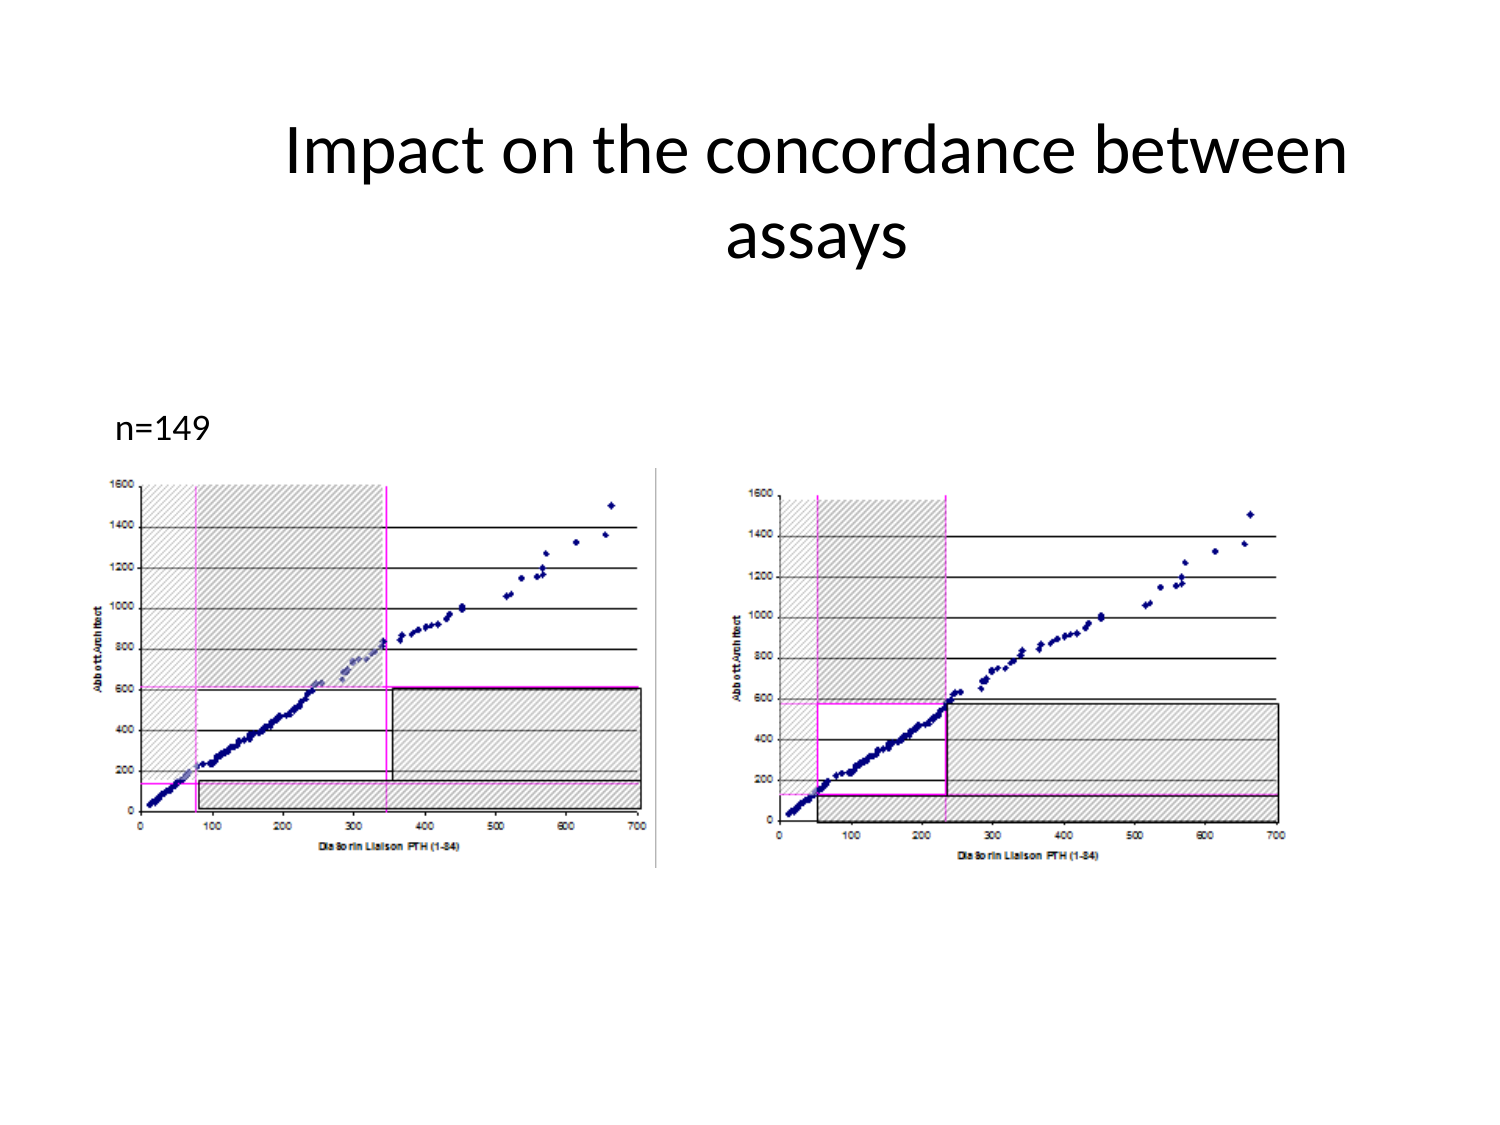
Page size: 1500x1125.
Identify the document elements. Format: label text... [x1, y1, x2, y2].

text_box n=149 [100, 395, 514, 456]
picture [726, 480, 1290, 868]
title Impact on the concordance between assays [210, 93, 1424, 282]
picture [81, 468, 657, 868]
